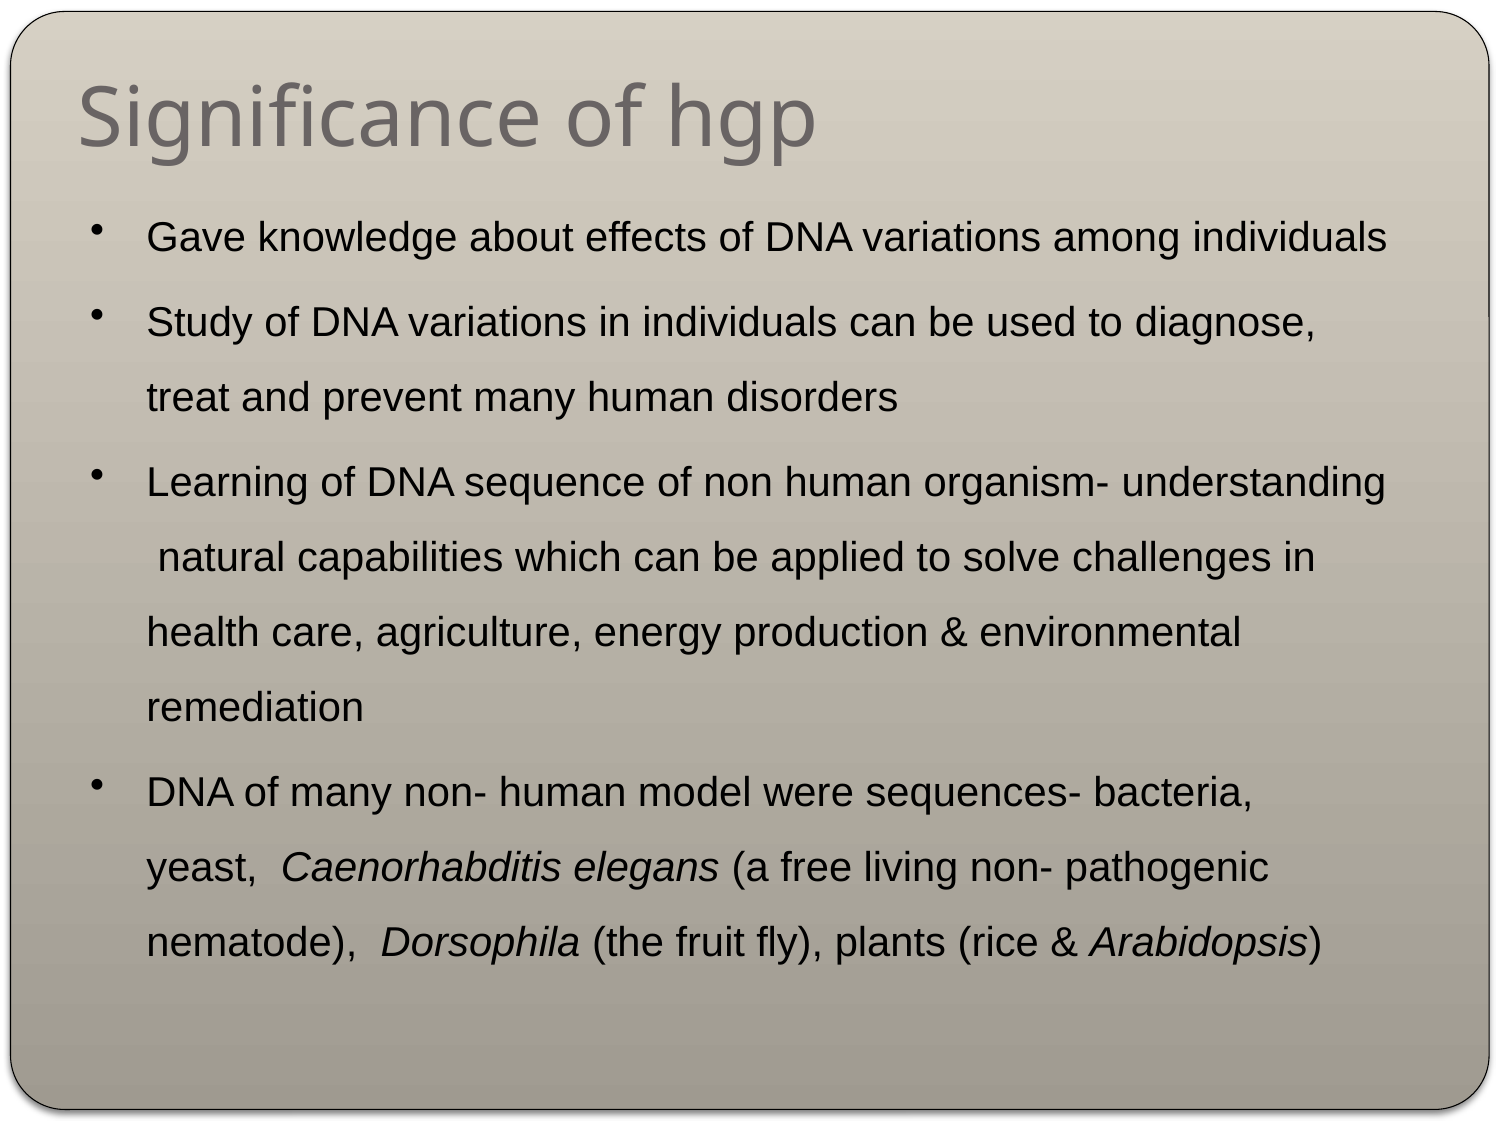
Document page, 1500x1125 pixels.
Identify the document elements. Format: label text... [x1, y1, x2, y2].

text_box Gave knowledge about effects of DNA variations among individuals Study of DNA variations in individuals can be used to diagnose, treat and prevent many human disorders Learning of DNA sequence of non human organism- understanding natural capabilities which can be applied to solve challenges in health care, agriculture, energy production & environmental remediation DNA of many non- human model were sequences- bacteria, yeast, Caenorhabditis elegans (a free living non- pathogenic nematode), Dorsophila (the fruit fly), plants (rice & Arabidopsis) [87, 207, 1389, 965]
title Significance of hgp [75, 0, 1388, 163]
